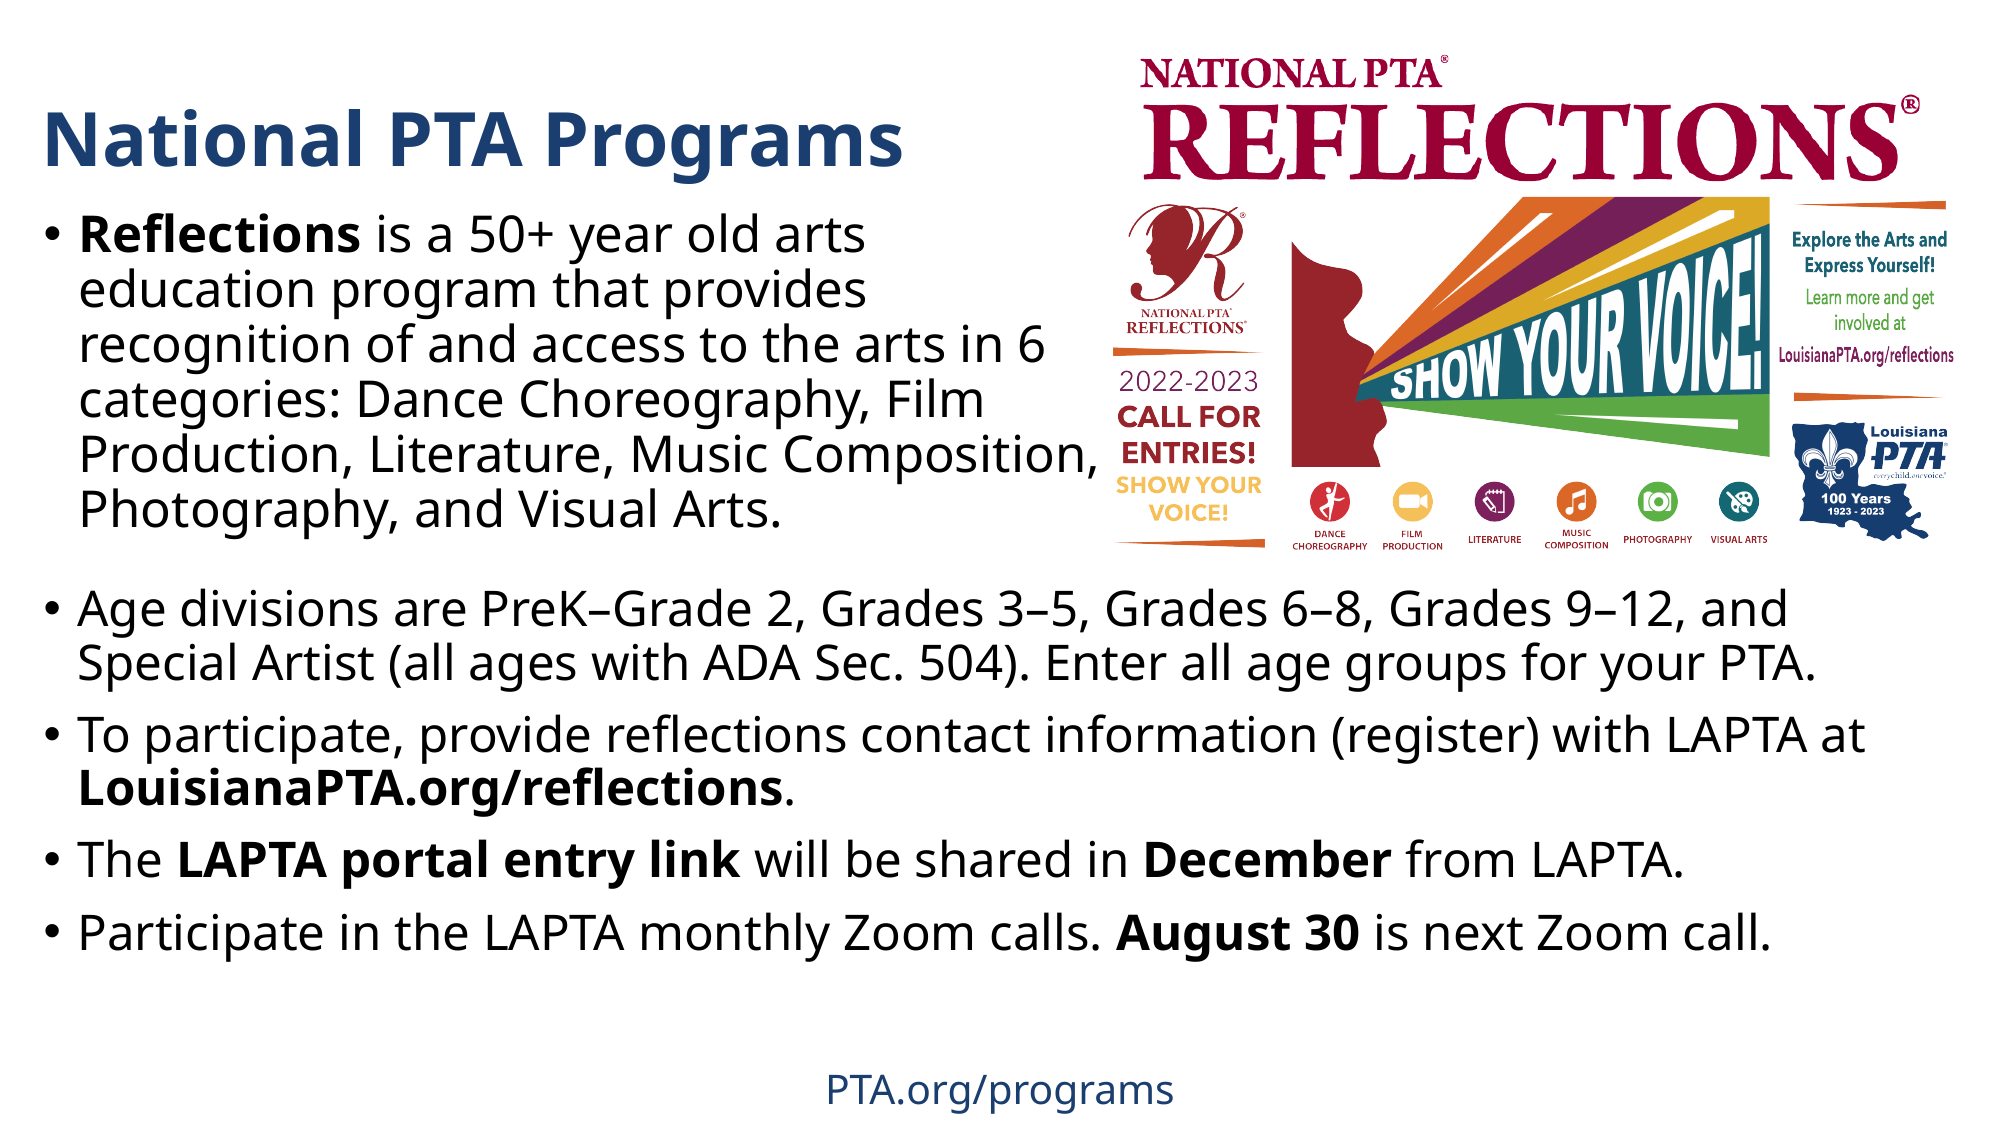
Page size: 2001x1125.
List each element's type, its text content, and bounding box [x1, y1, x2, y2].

text_box PTA.org/programs [0, 1061, 2000, 1122]
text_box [1090, 39, 1974, 572]
text_box National PTA Programs [26, 63, 1090, 222]
list Reflections is a 50+ year old arts education program that provides recognition of and access to the arts in 6 categories: Dance Choreography, Film Production, Literature, Music Composition, Photography, and Visual Arts. [28, 222, 1133, 576]
text_box Age divisions are PreK–Grade 2, Grades 3–5, Grades 6–8, Grades 9–12, and Special Artist (all ages with ADA Sec. 504). Enter all age groups for your PTA. To participate, provide reflections contact information (register) with LAPTA at LouisianaPTA.org/reflections. The LAPTA portal entry link will be shared in December from LAPTA. Participate in the LAPTA monthly Zoom calls. August 30 is next Zoom call. [28, 576, 1928, 1039]
